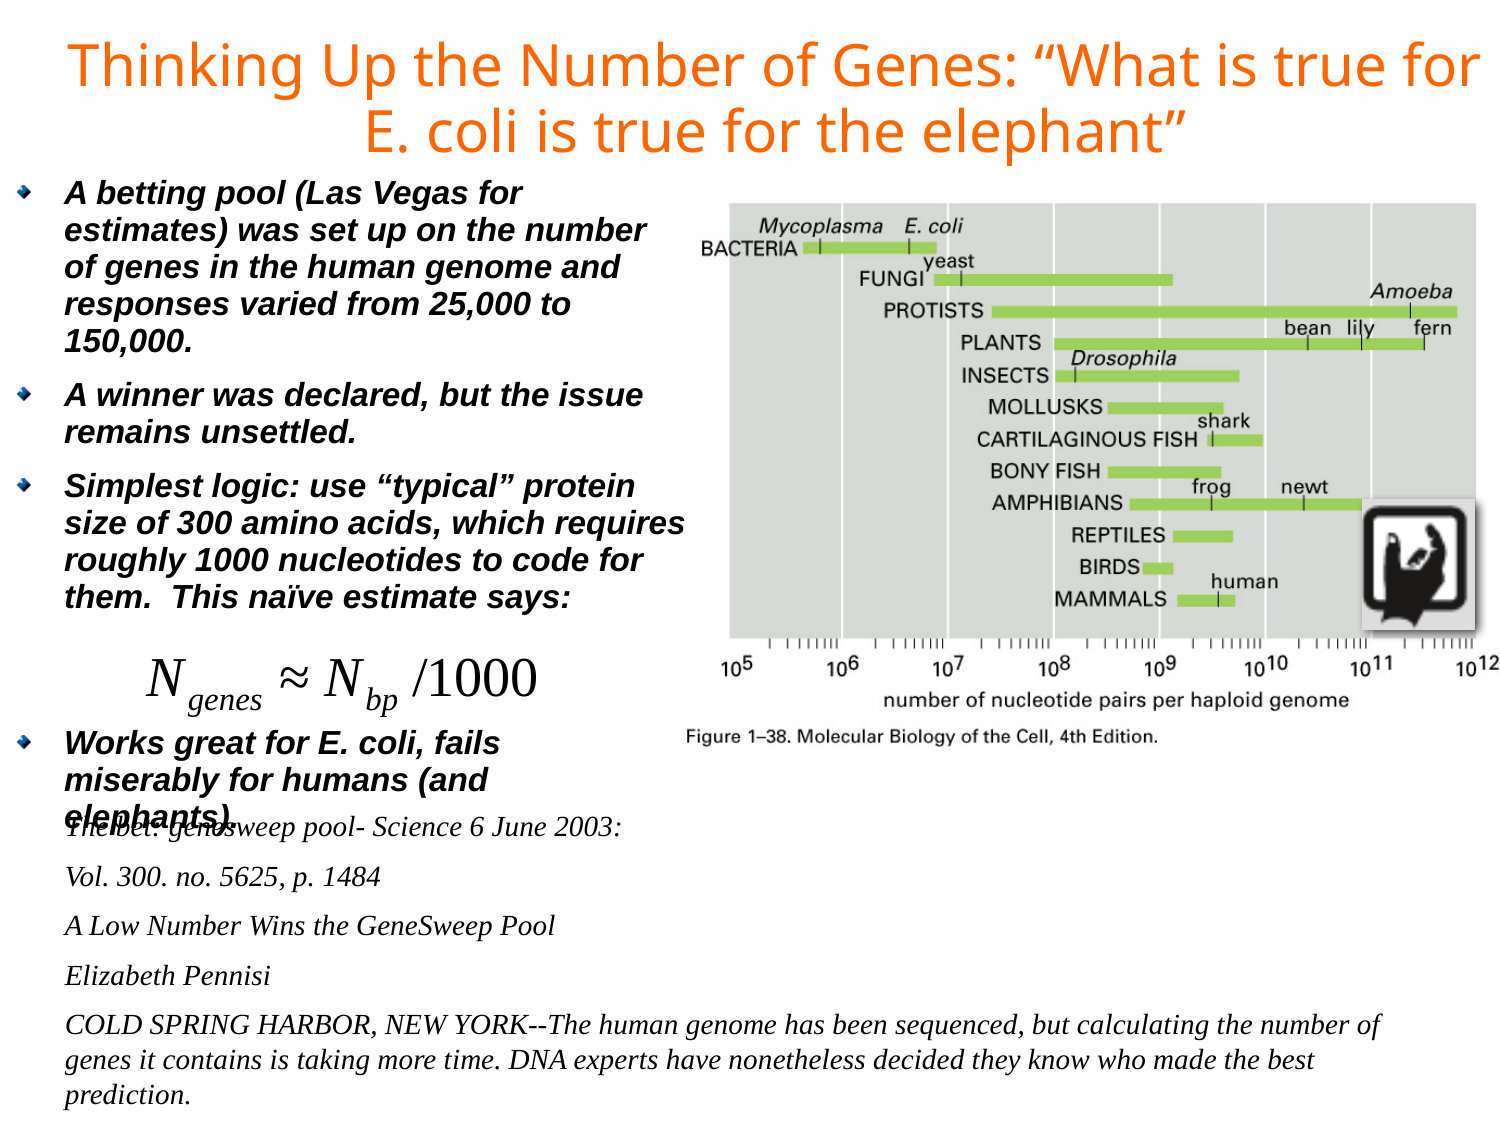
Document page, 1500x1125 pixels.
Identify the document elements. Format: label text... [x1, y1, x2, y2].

picture [16, 386, 32, 402]
text_box Works great for E. coli, fails miserably for humans (and elephants). [0, 725, 663, 925]
picture [16, 477, 32, 493]
title Thinking Up the Number of Genes: “What is true for E. coli is true for the elephant” [49, 0, 1500, 199]
picture [687, 199, 1500, 747]
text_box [137, 649, 546, 726]
picture [16, 734, 32, 750]
text_box A betting pool (Las Vegas for estimates) was set up on the number of genes in the human genome and responses varied from 25,000 to 150,000. A winner was declared, but the issue remains unsettled. Simplest logic: use “typical” protein size of 300 amino acids, which requires roughly 1000 nucleotides to code for them. This naïve estimate says: [0, 174, 688, 625]
picture [16, 184, 32, 200]
text_box The bet: genesweep pool- Science 6 June 2003: Vol. 300. no. 5625, p. 1484 A Low Number Wins the GeneSweep Pool Elizabeth Pennisi COLD SPRING HARBOR, NEW YORK--The human genome has been sequenced, but calculating the number of genes it contains is taking more time. DNA experts have nonetheless decided they know who made the best prediction. [50, 799, 1425, 1118]
